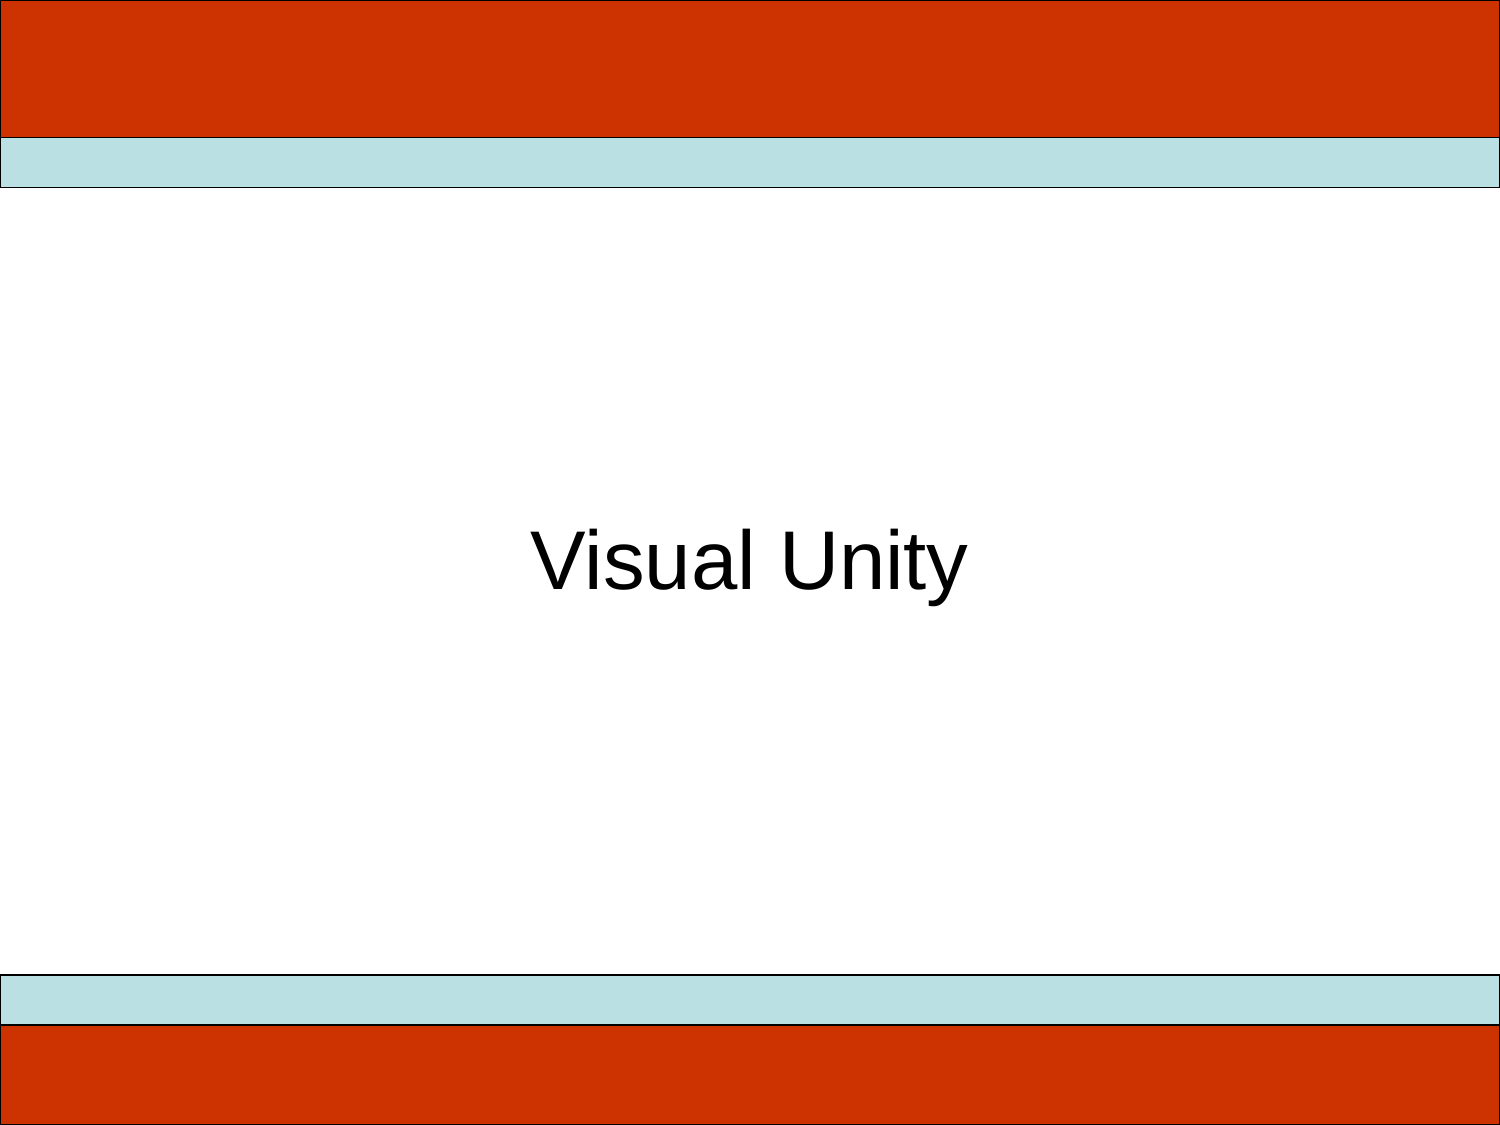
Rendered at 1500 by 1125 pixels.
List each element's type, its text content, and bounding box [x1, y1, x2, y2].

text_box [0, 975, 1500, 1025]
text_box [0, 0, 1500, 137]
text_box [0, 137, 1500, 188]
text_box [0, 1025, 1500, 1125]
title Visual Unity [112, 349, 1388, 763]
